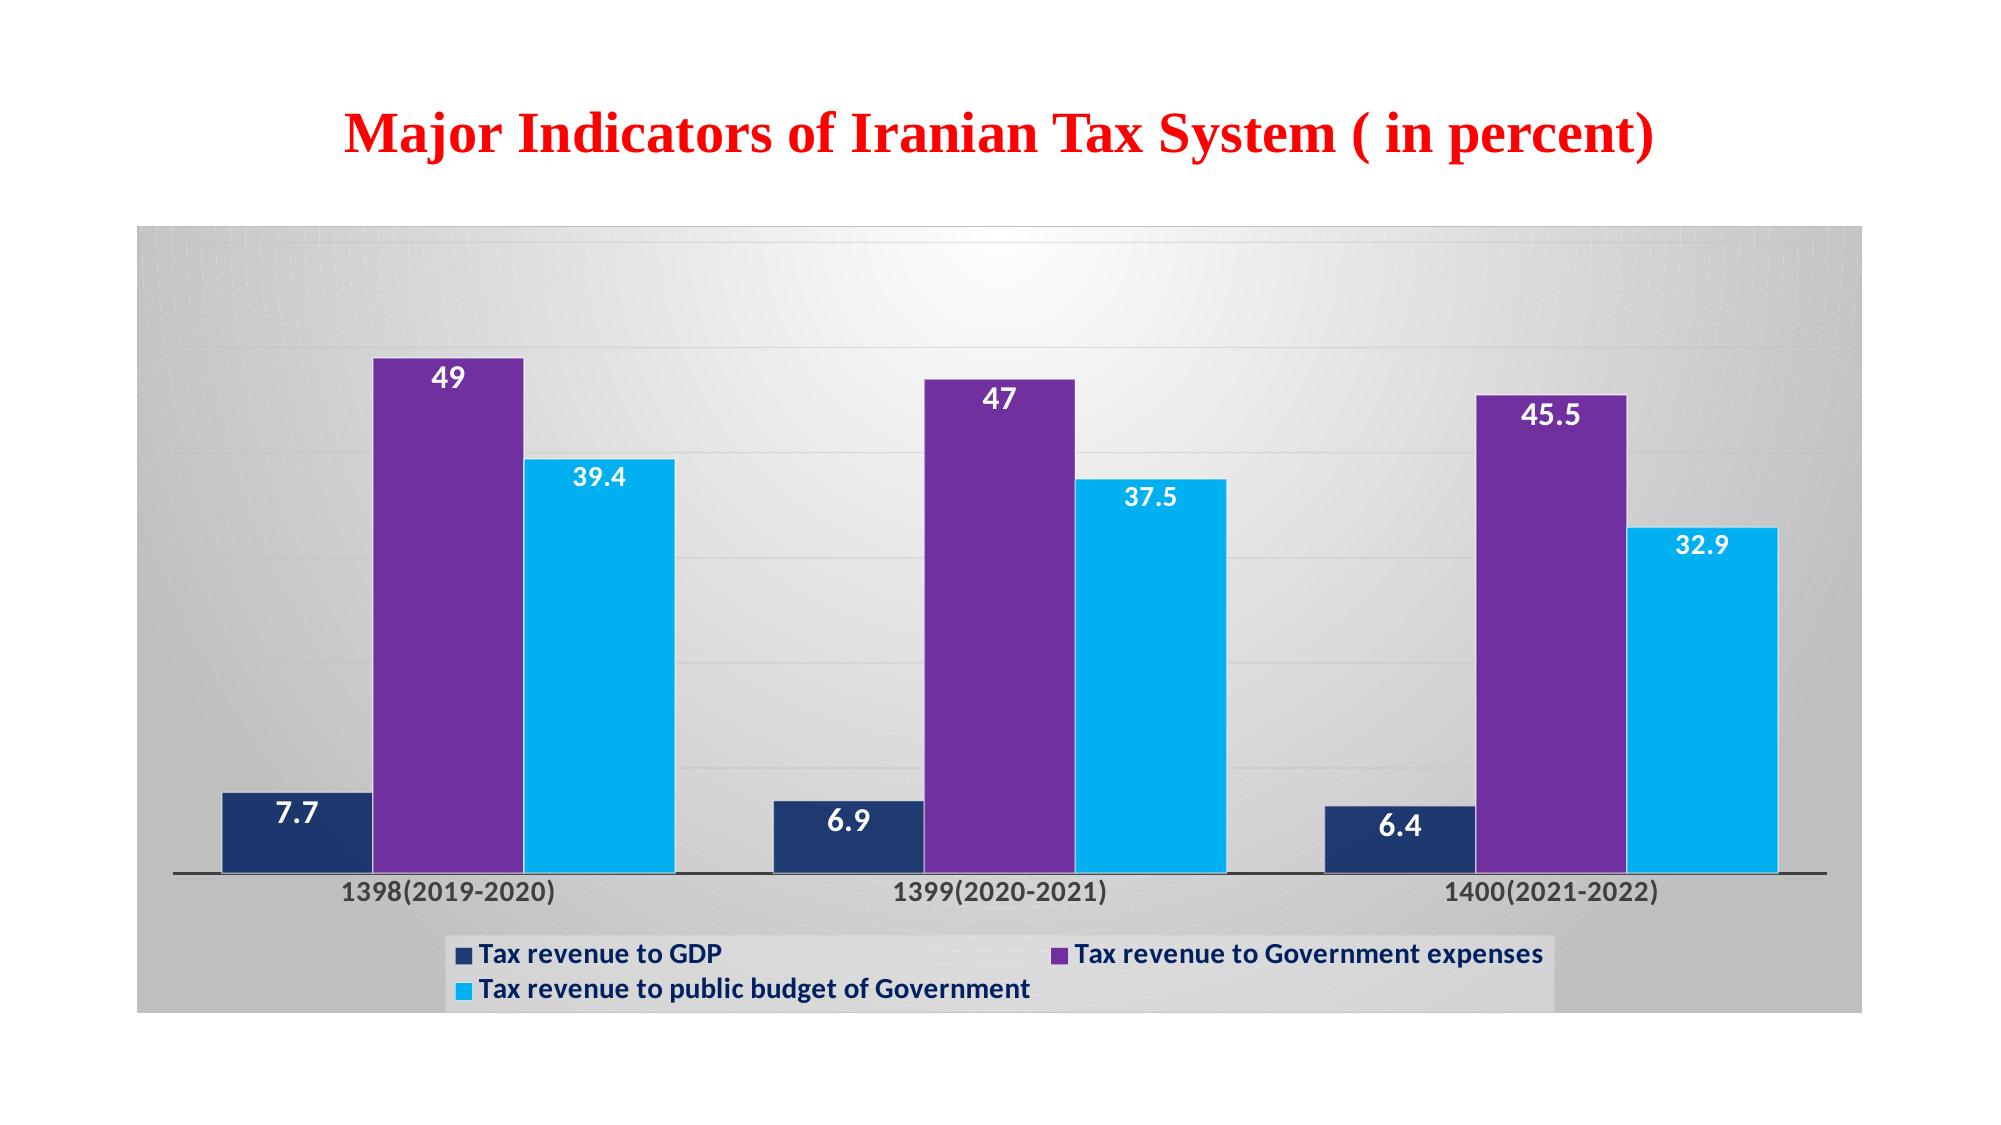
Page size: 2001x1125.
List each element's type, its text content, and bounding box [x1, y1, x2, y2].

chart [137, 225, 1863, 1014]
title Major Indicators of Iranian Tax System ( in percent) [137, 59, 1863, 225]
